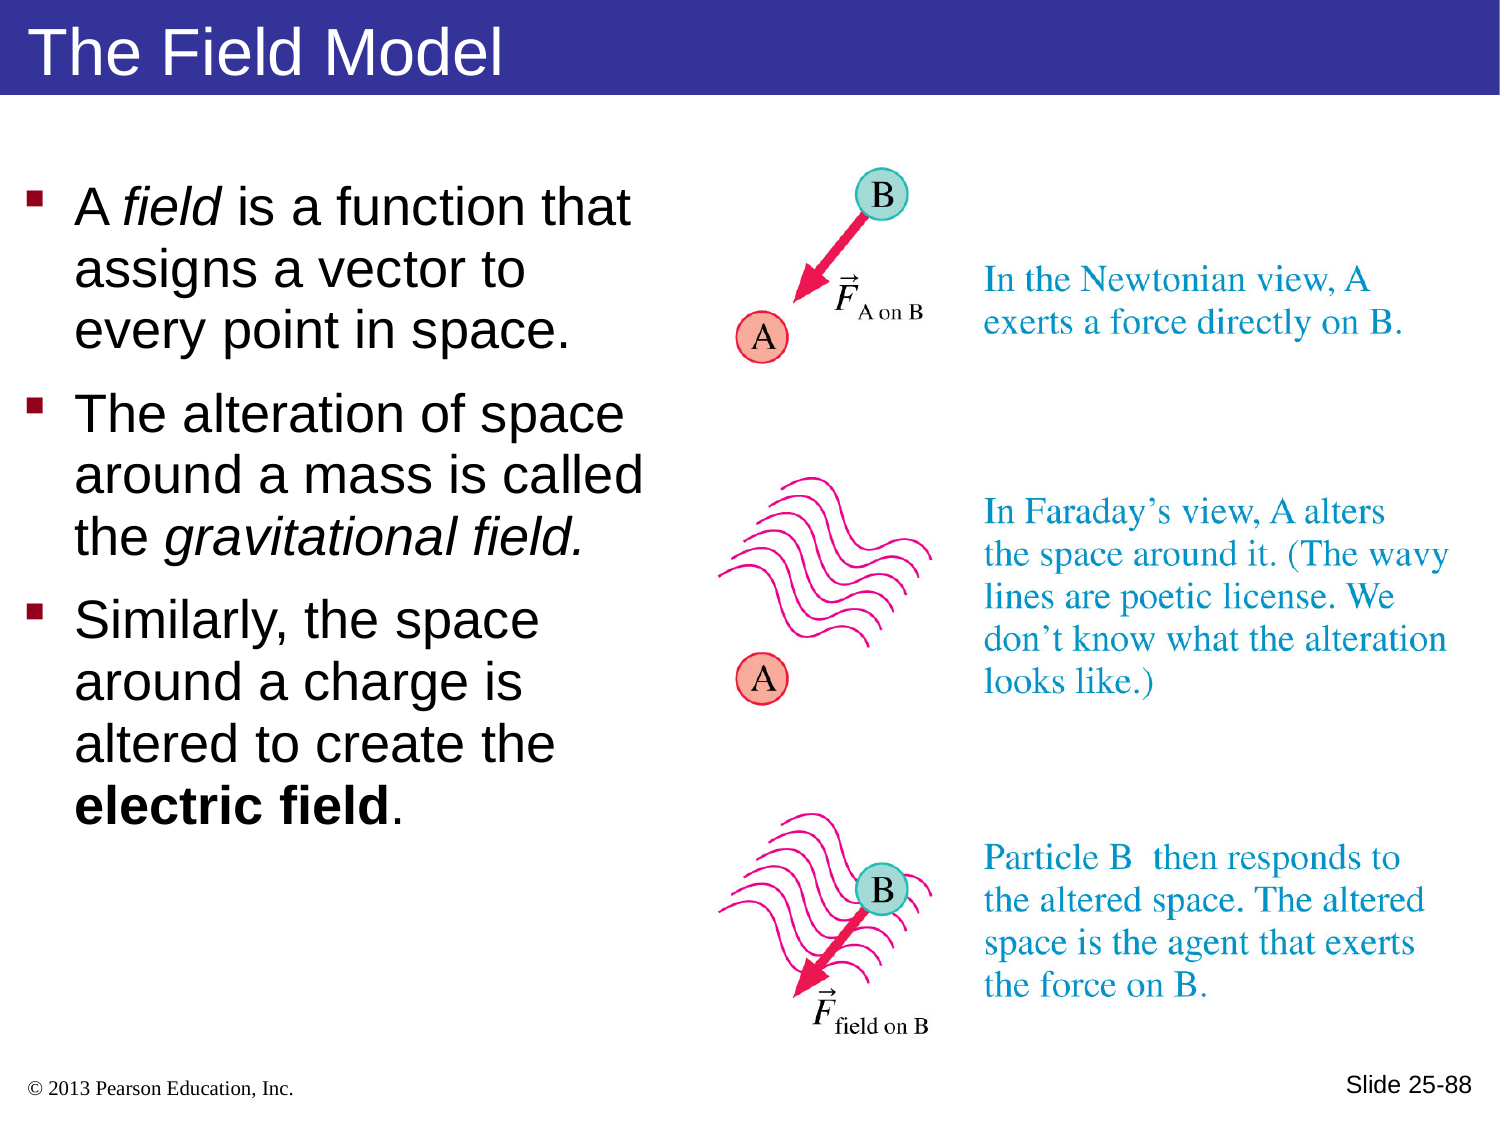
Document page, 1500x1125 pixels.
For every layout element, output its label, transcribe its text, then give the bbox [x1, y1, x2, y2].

title The Field Model [12, 8, 650, 89]
text_box A field is a function that assigns a vector to every point in space. The alteration of space around a mass is called the gravitational field. Similarly, the space around a charge is altered to create the electric field. [7, 168, 663, 844]
text_box Slide 25-88 [1287, 1064, 1488, 1103]
picture [712, 162, 1454, 1038]
